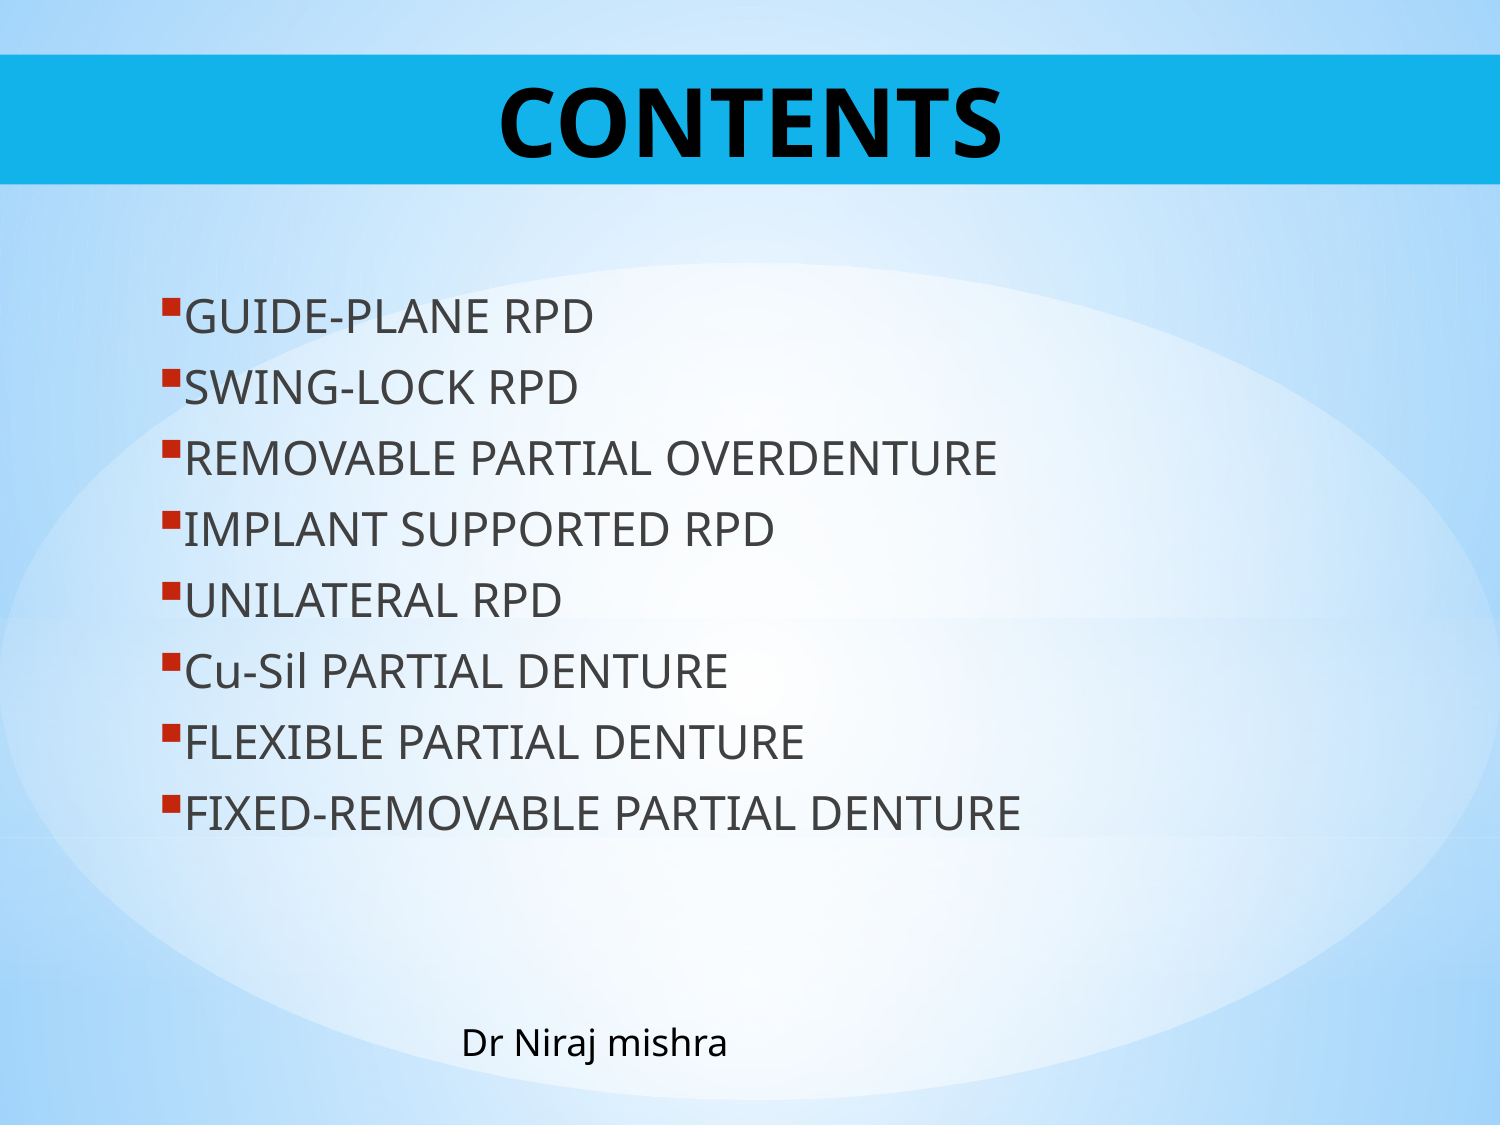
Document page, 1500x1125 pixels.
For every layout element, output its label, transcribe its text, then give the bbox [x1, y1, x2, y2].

list GUIDE-PLANE RPD SWING-LOCK RPD REMOVABLE PARTIAL OVERDENTURE IMPLANT SUPPORTED RPD UNILATERAL RPD Cu-Sil PARTIAL DENTURE FLEXIBLE PARTIAL DENTURE FIXED-REMOVABLE PARTIAL DENTURE [135, 278, 1419, 849]
title CONTENTS [0, 54, 1500, 185]
text_box Dr Niraj mishra [446, 1011, 744, 1072]
